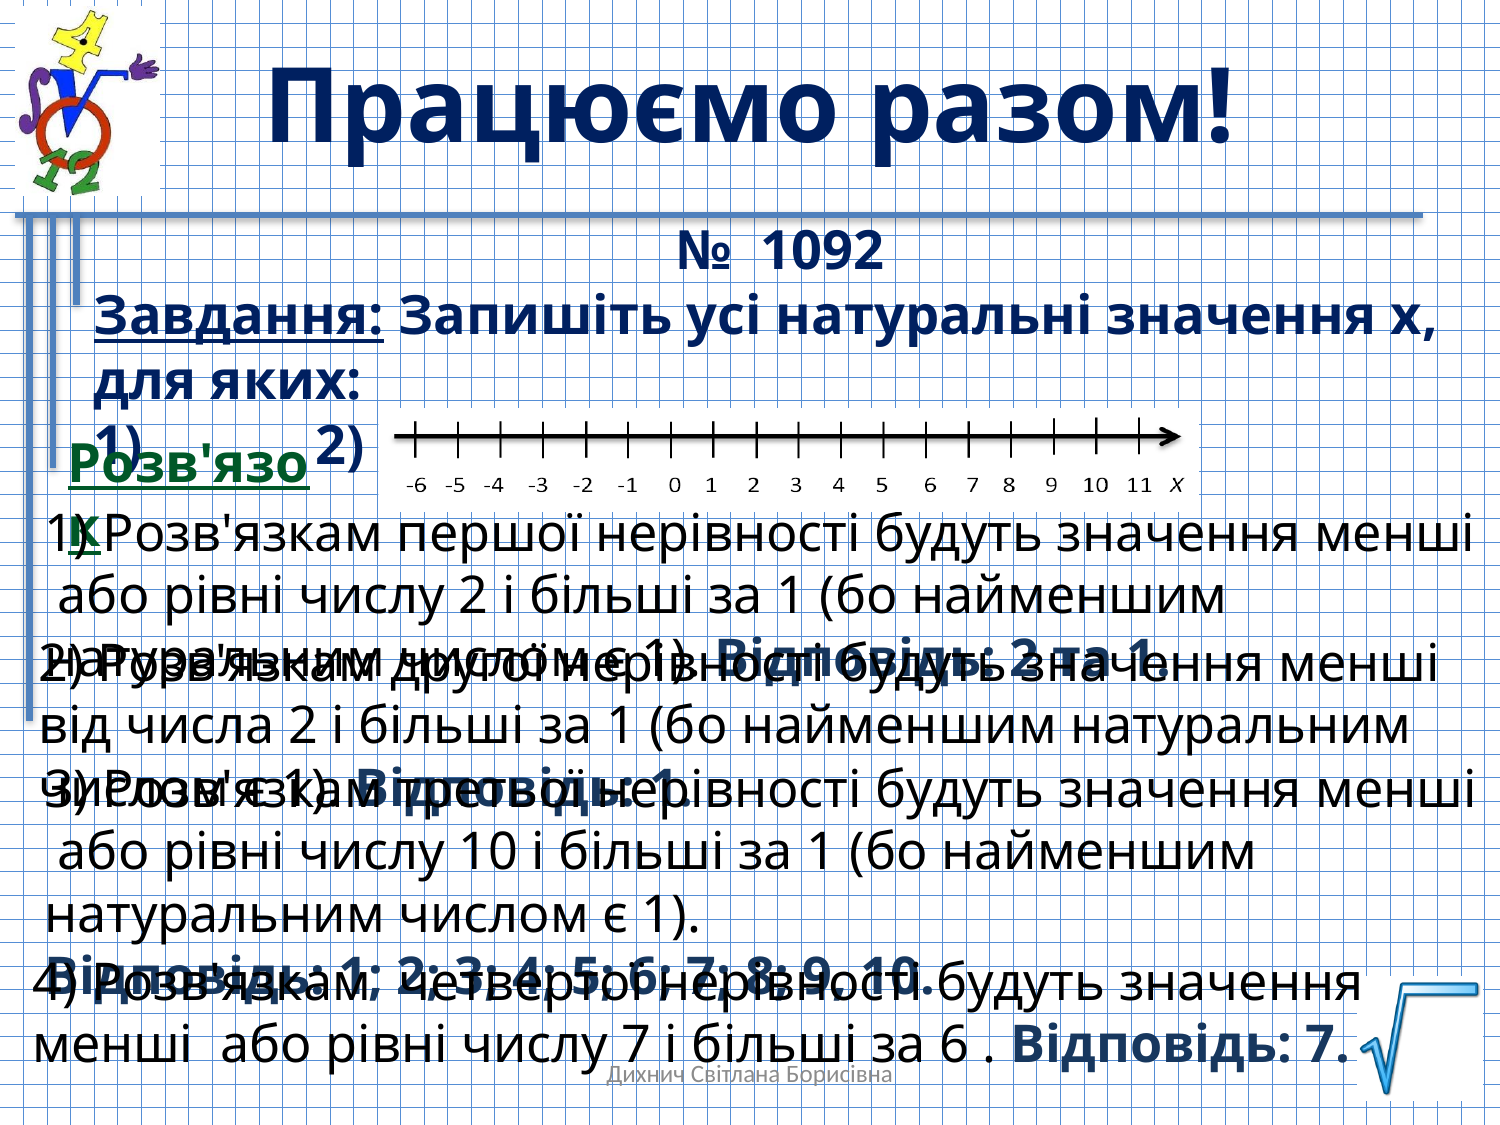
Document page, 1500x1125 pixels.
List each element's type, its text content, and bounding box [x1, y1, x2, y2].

text_box 2) Розв'язкам другої нерівності будуть значення менші від числа 2 і більші за 1 (бо найменшим натуральним числом є 1). Відповідь: 1. [23, 621, 1495, 825]
text_box 4) Розв'язкам четвертої нерівності будуть значення менші або рівні числу 7 і більші за 6 . Відповідь: 7. [17, 940, 1489, 1081]
picture [1357, 975, 1483, 1101]
picture [378, 408, 1200, 512]
text_box Дихнич Світлана Борисівна [512, 1081, 988, 1103]
text_box 3) Розв'язкам третьої нерівності будуть значення менші або рівні числу 10 і більші за 1 (бо найменшим натуральним числом є 1). Відповідь: 1; 2; 3; 4; 5; 6; 7; 8; 9, 10. [29, 747, 1500, 1013]
text_box 1) Розв'язкам першої нерівності будуть значення менші або рівні числу 2 і більші за 1 (бо найменшим натуральним числом є 1). Відповідь: 2 та 1. [1429, 491, 1500, 694]
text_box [14, 6, 1424, 721]
